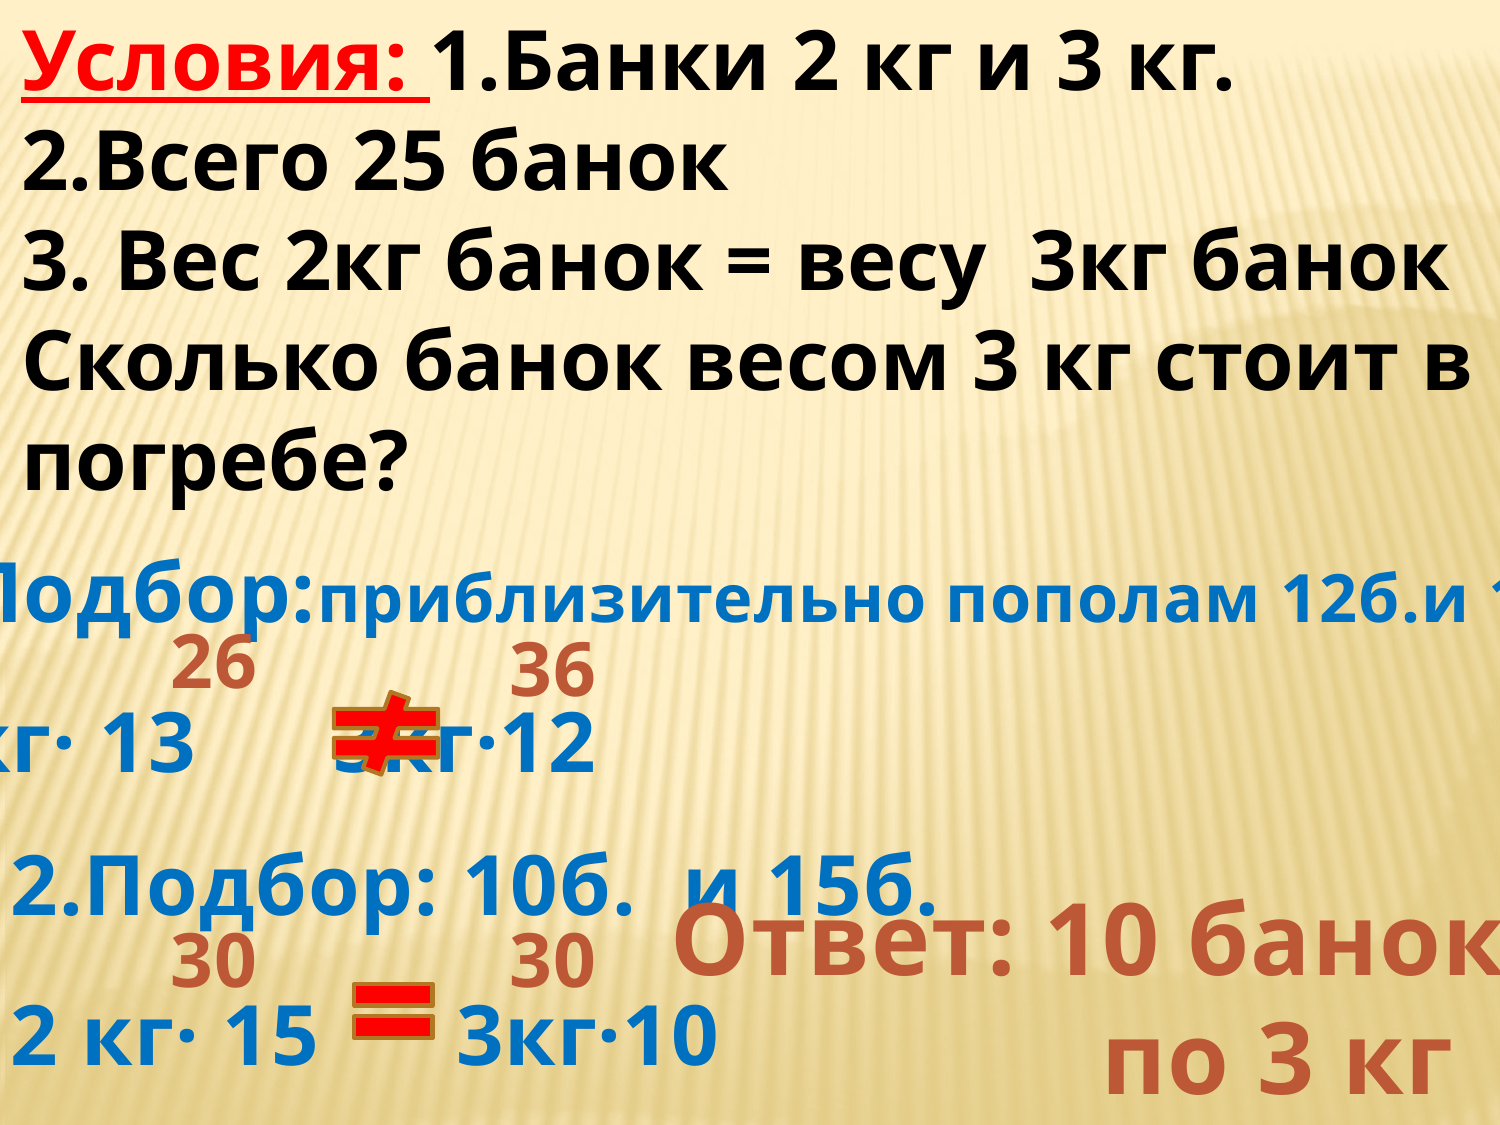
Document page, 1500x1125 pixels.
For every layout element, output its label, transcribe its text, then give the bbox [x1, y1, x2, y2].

text_box Условия: 1.Банки 2 кг и 3 кг. 2.Всего 25 банок 3. Вес 2кг банок = весу 3кг банок Сколько банок весом 3 кг стоит в погребе? [6, 0, 1500, 481]
text_box [331, 689, 441, 774]
text_box 1.Подбор:приблизительно пополам 12б.и 13б. 2 кг· 13 3кг·12 [0, 481, 1500, 797]
text_box Ответ: 10 банок по 3 кг [655, 867, 1500, 1123]
text_box 30 [494, 905, 612, 1010]
text_box 36 [494, 613, 612, 719]
text_box [352, 1014, 435, 1040]
text_box 30 [155, 905, 273, 1010]
text_box 2.Подбор: 10б. и 15б. 2 кг· 15 3кг·10 [0, 774, 956, 1090]
text_box [352, 982, 435, 1008]
text_box 26 [155, 606, 273, 712]
